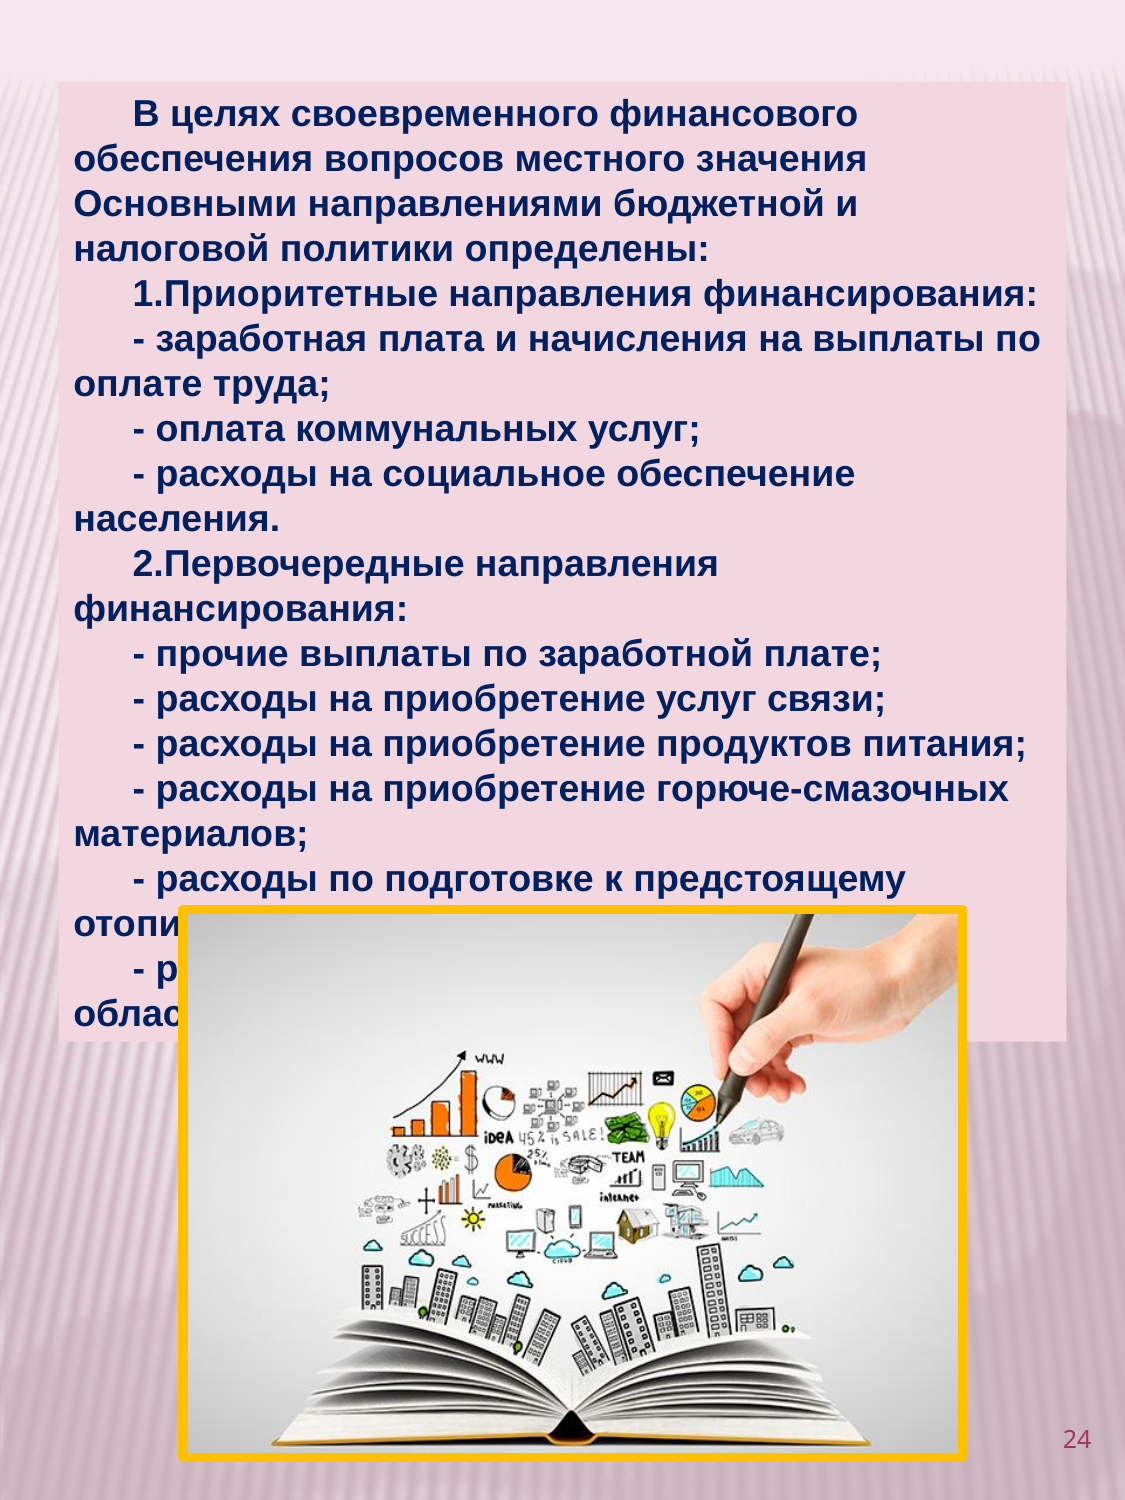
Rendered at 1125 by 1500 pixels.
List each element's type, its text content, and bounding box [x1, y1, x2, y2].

slide_number 24 [1012, 1416, 1107, 1471]
text_box В целях своевременного финансового обеспечения вопросов местного значения Основными направлениями бюджетной и налоговой политики определены: 1.Приоритетные направления финансирования: - заработная плата и начисления на выплаты по оплате труда; - оплата коммунальных услуг; - расходы на социальное обеспечение населения. 2.Первочередные направления финансирования: - прочие выплаты по заработной плате; - расходы на приобретение услуг связи; - расходы на приобретение продуктов питания; - расходы на приобретение горюче-смазочных материалов; - расходы по подготовке к предстоящему отопительному сезону; - расходы на софинансирование средств из областного бюджета. [58, 81, 1067, 1042]
picture [187, 913, 958, 1454]
